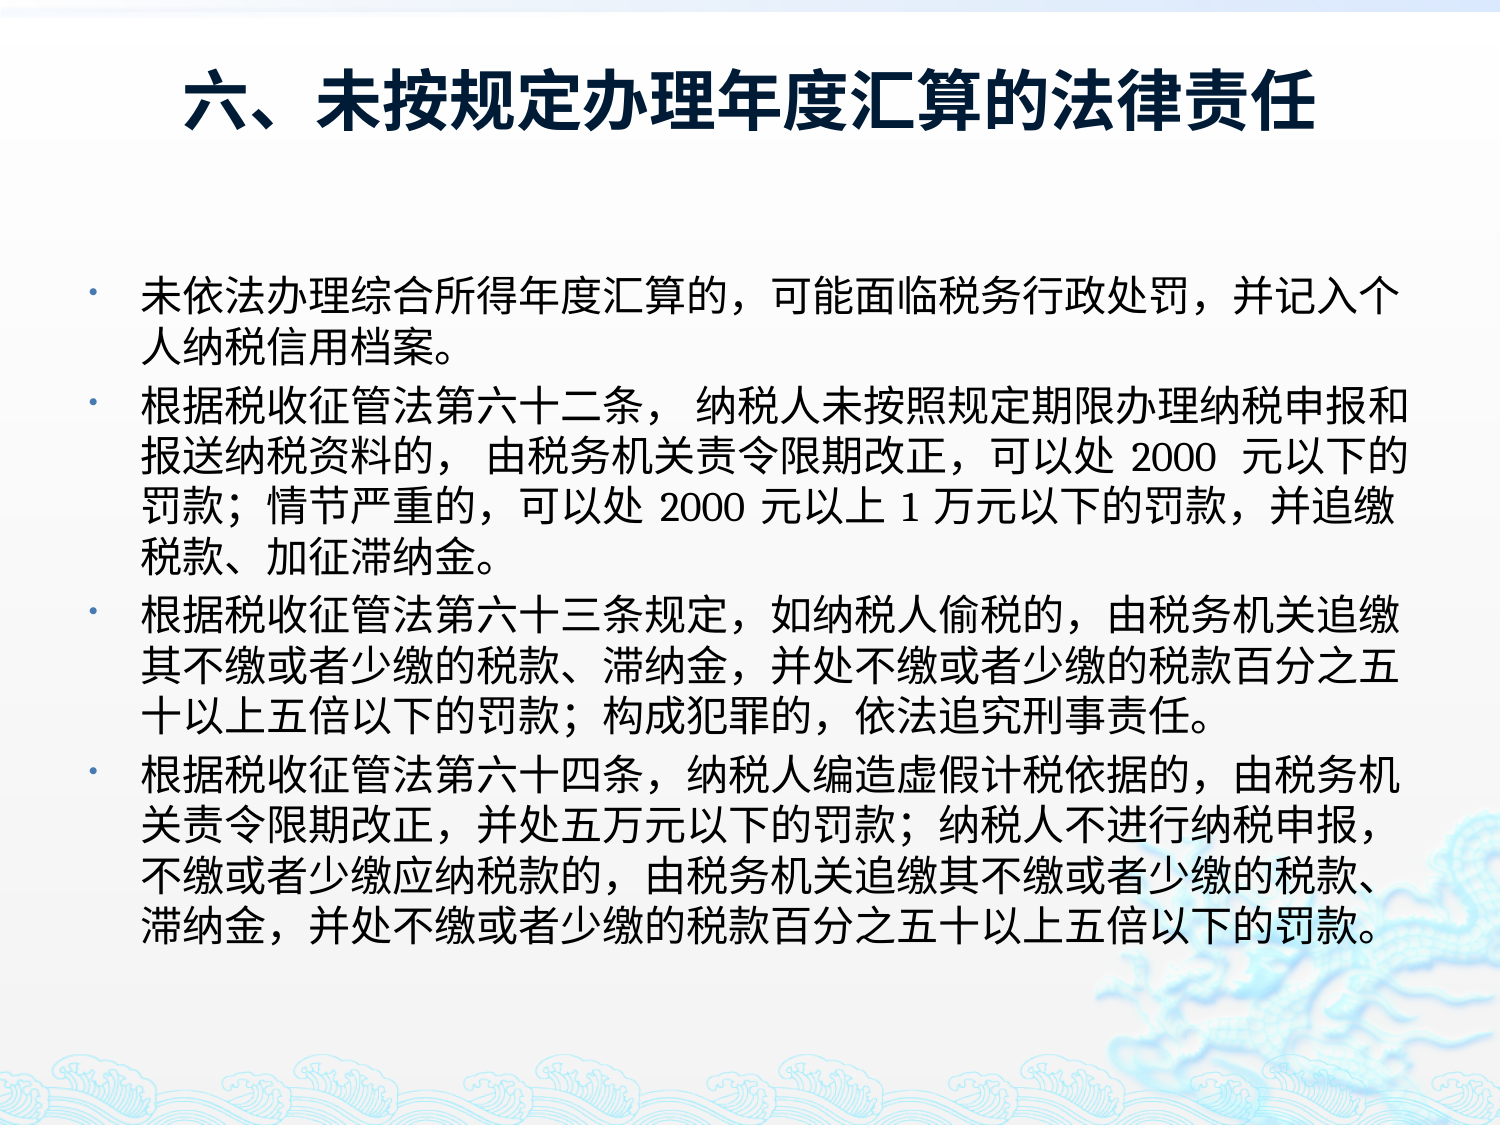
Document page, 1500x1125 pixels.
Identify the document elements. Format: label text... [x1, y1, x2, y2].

list 未依法办理综合所得年度汇算的，可能面临税务行政处罚，并记入个人纳税信用档案。 根据税收征管法第六十二条， 纳税人未按照规定期限办理纳税申报和报送纳税资料的， 由税务机关责令限期改正，可以处 2000 元以下的罚款；情节严重的，可以处 2000 元以上 1 万元以下的罚款，并追缴税款、加征滞纳金。 根据税收征管法第六十三条规定，如纳税人偷税的，由税务机关追缴其不缴或者少缴的税款、滞纳金，并处不缴或者少缴的税款百分之五十以上五倍以下的罚款；构成犯罪的，依法追究刑事责任。 根据税收征管法第六十四条，纳税人编造虚假计税依据的，由税务机 关责令限期改正，并处五万元以下的罚款；纳税人不进行纳税申报，不缴或者少缴应纳税款的，由税务机关追缴其不缴或者少缴的税款、滞纳金，并处不缴或者少缴的税款百分之五十以上五倍以下的罚款。 [75, 262, 1425, 1005]
title 六、未按规定办理年度汇算的法律责任 [75, 45, 1425, 233]
